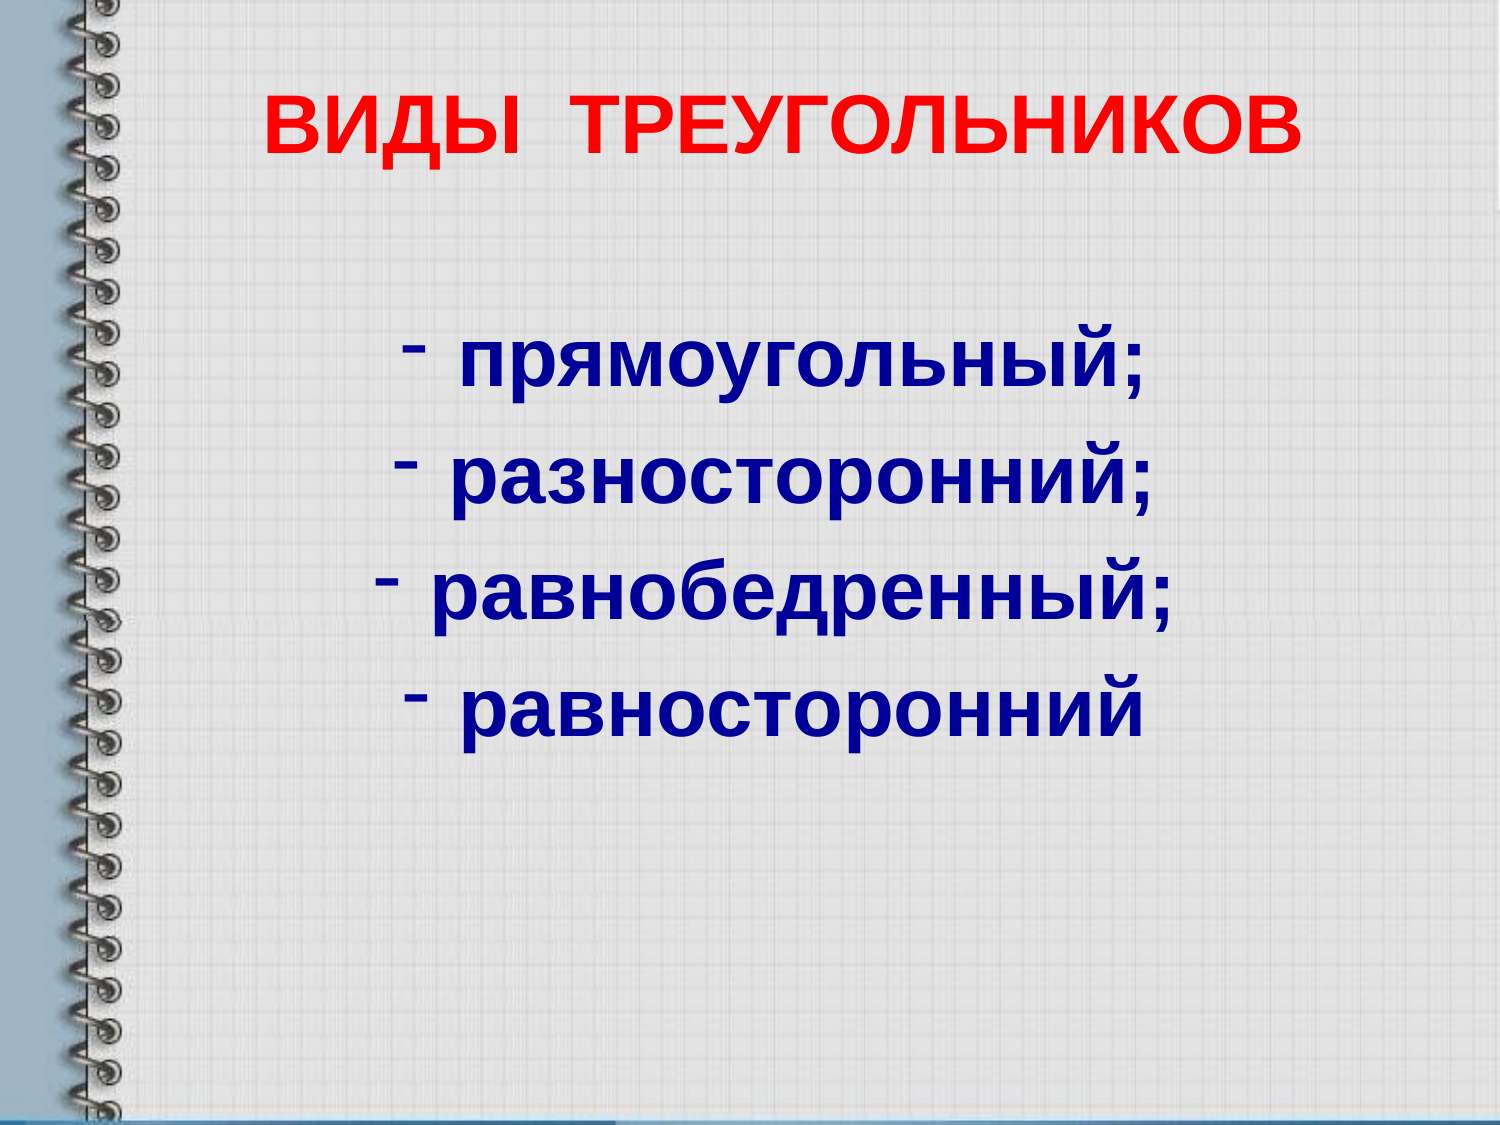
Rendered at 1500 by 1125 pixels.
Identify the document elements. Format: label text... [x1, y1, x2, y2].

list ВИДЫ ТРЕУГОЛЬНИКОВ прямоугольный; разносторонний; равнобедренный; равносторонний [99, 62, 1451, 806]
picture [0, 0, 1500, 1125]
